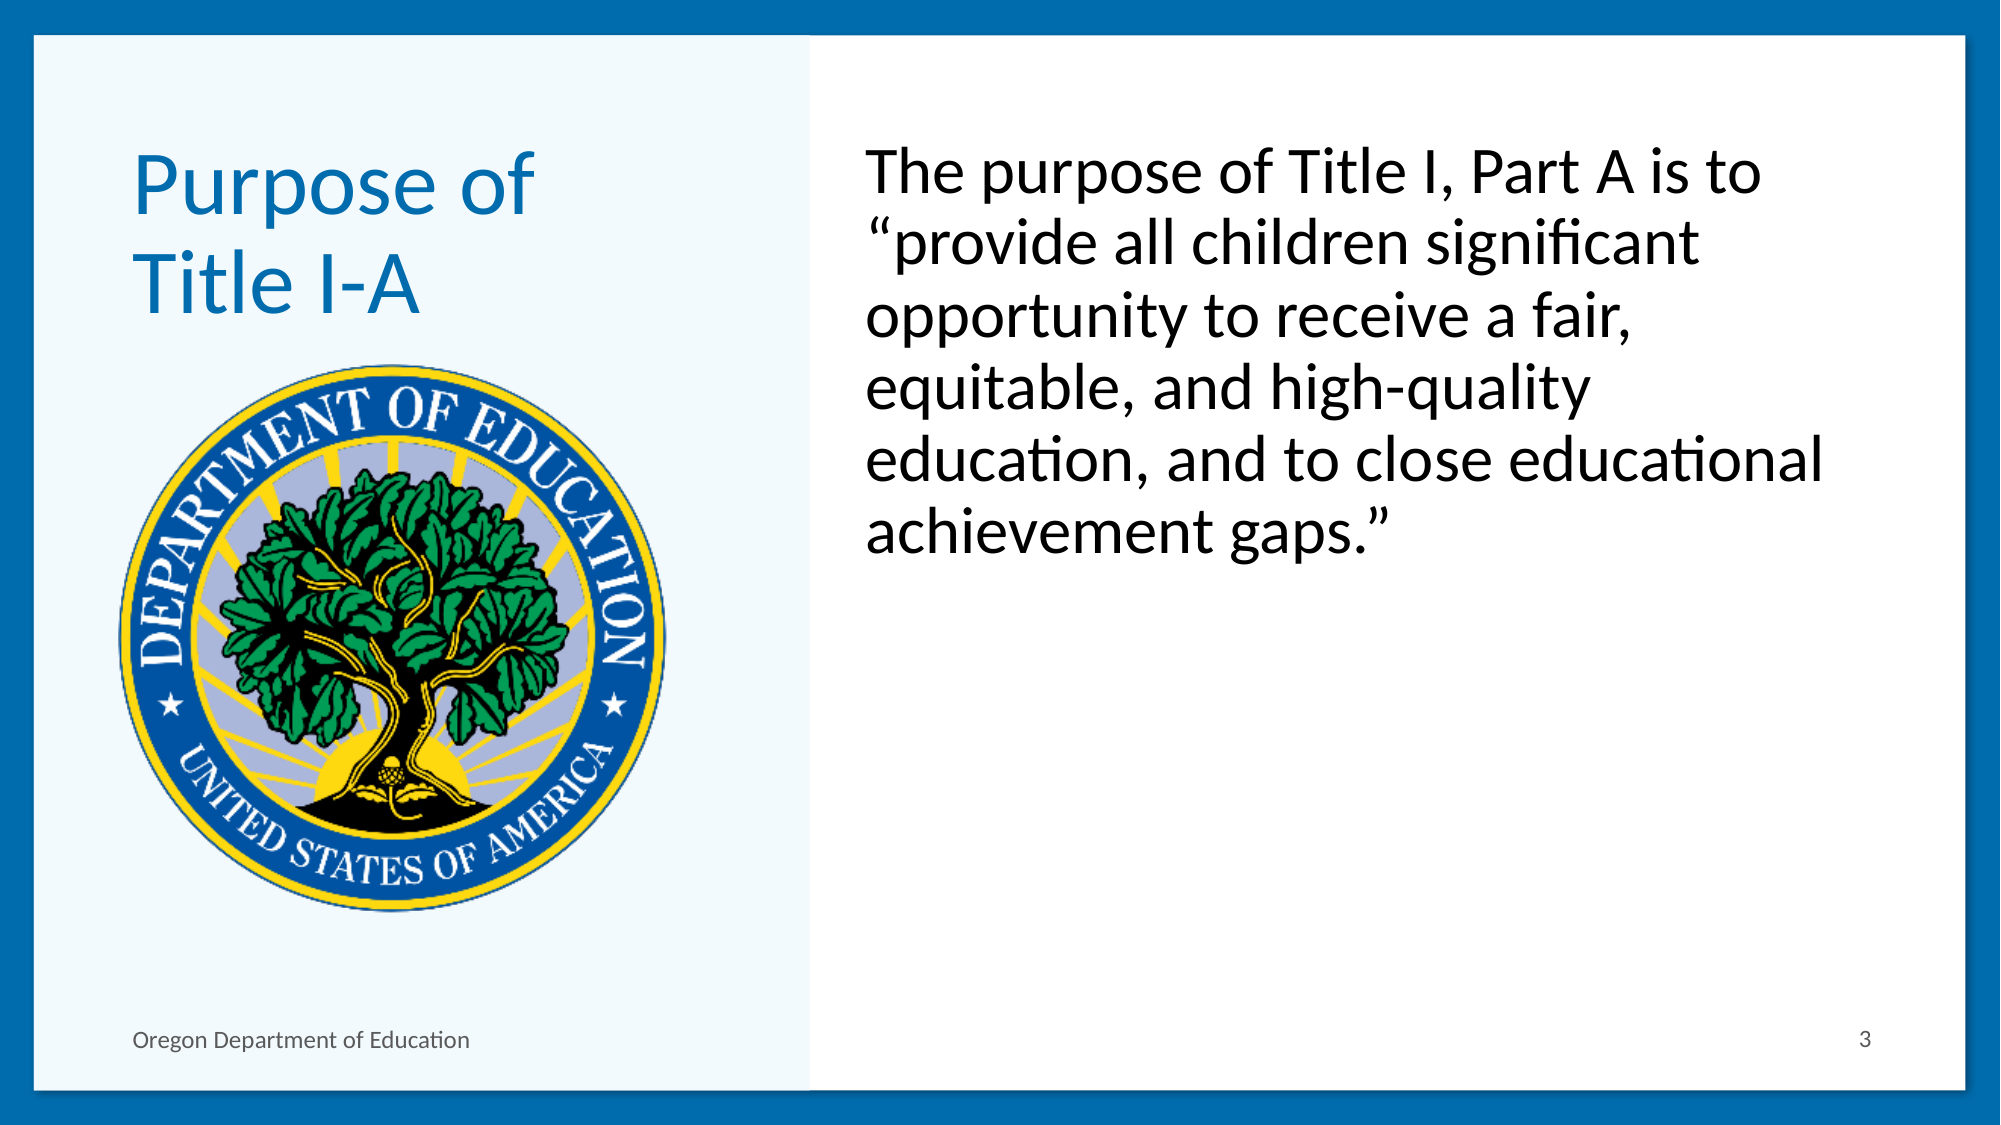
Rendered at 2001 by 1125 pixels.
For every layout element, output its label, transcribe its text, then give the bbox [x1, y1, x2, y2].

picture [117, 363, 668, 914]
slide_number 3 [1412, 1007, 1887, 1068]
list The purpose of Title I, Part A is to “provide all children significant opportunity to receive a fair, equitable, and high-quality education, and to close educational achievement gaps.” [850, 127, 1863, 1010]
text_box Oregon Department of Education [117, 1009, 588, 1069]
title Purpose of Title I-A [117, 127, 763, 543]
